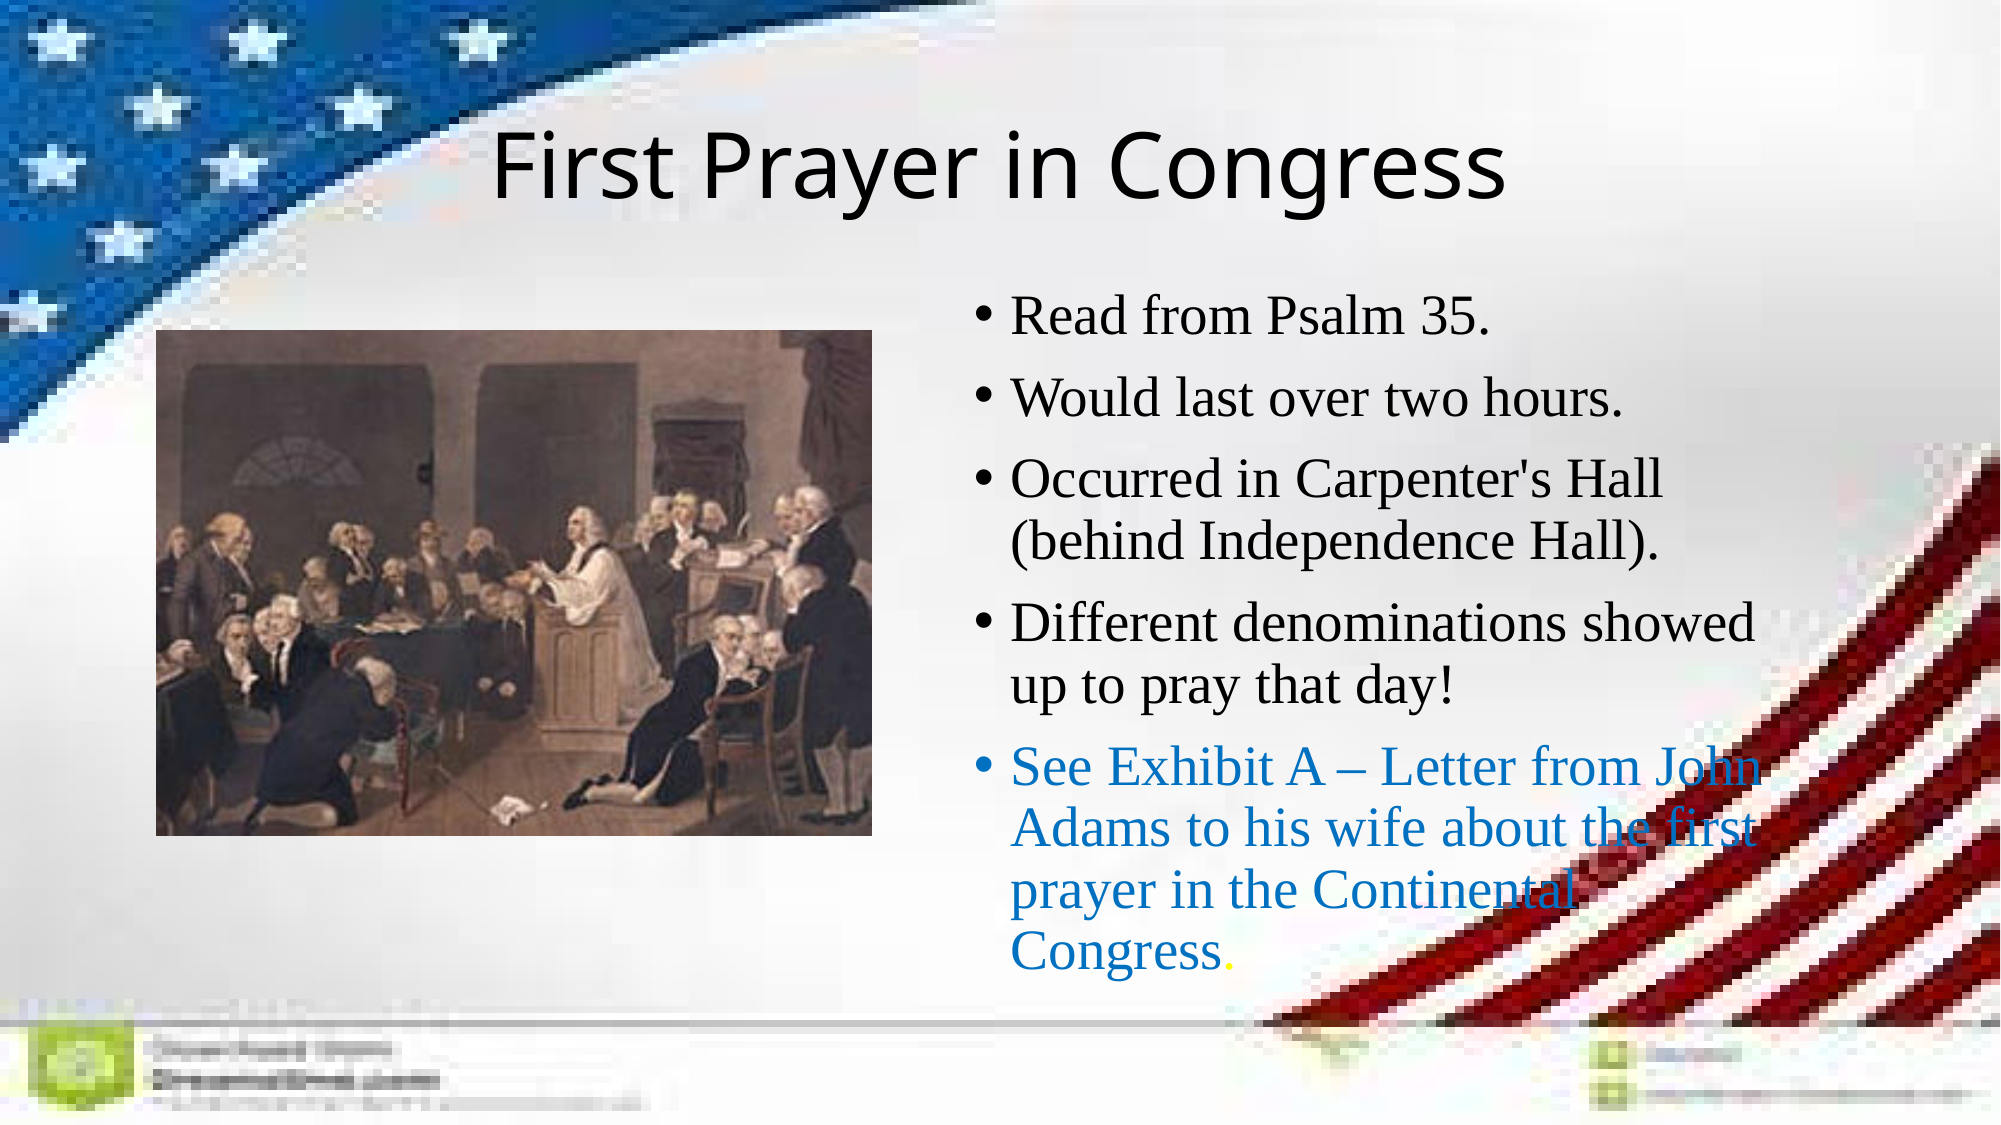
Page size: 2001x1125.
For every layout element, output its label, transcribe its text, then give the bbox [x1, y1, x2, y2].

list Read from Psalm 35. Would last over two hours. Occurred in Carpenter's Hall (behind Independence Hall). Different denominations showed up to pray that day! See Exhibit A – Letter from John Adams to his wife about the first prayer in the Continental Congress. [958, 277, 1795, 992]
title First Prayer in Congress [137, 59, 1863, 278]
picture [0, 0, 2001, 1125]
